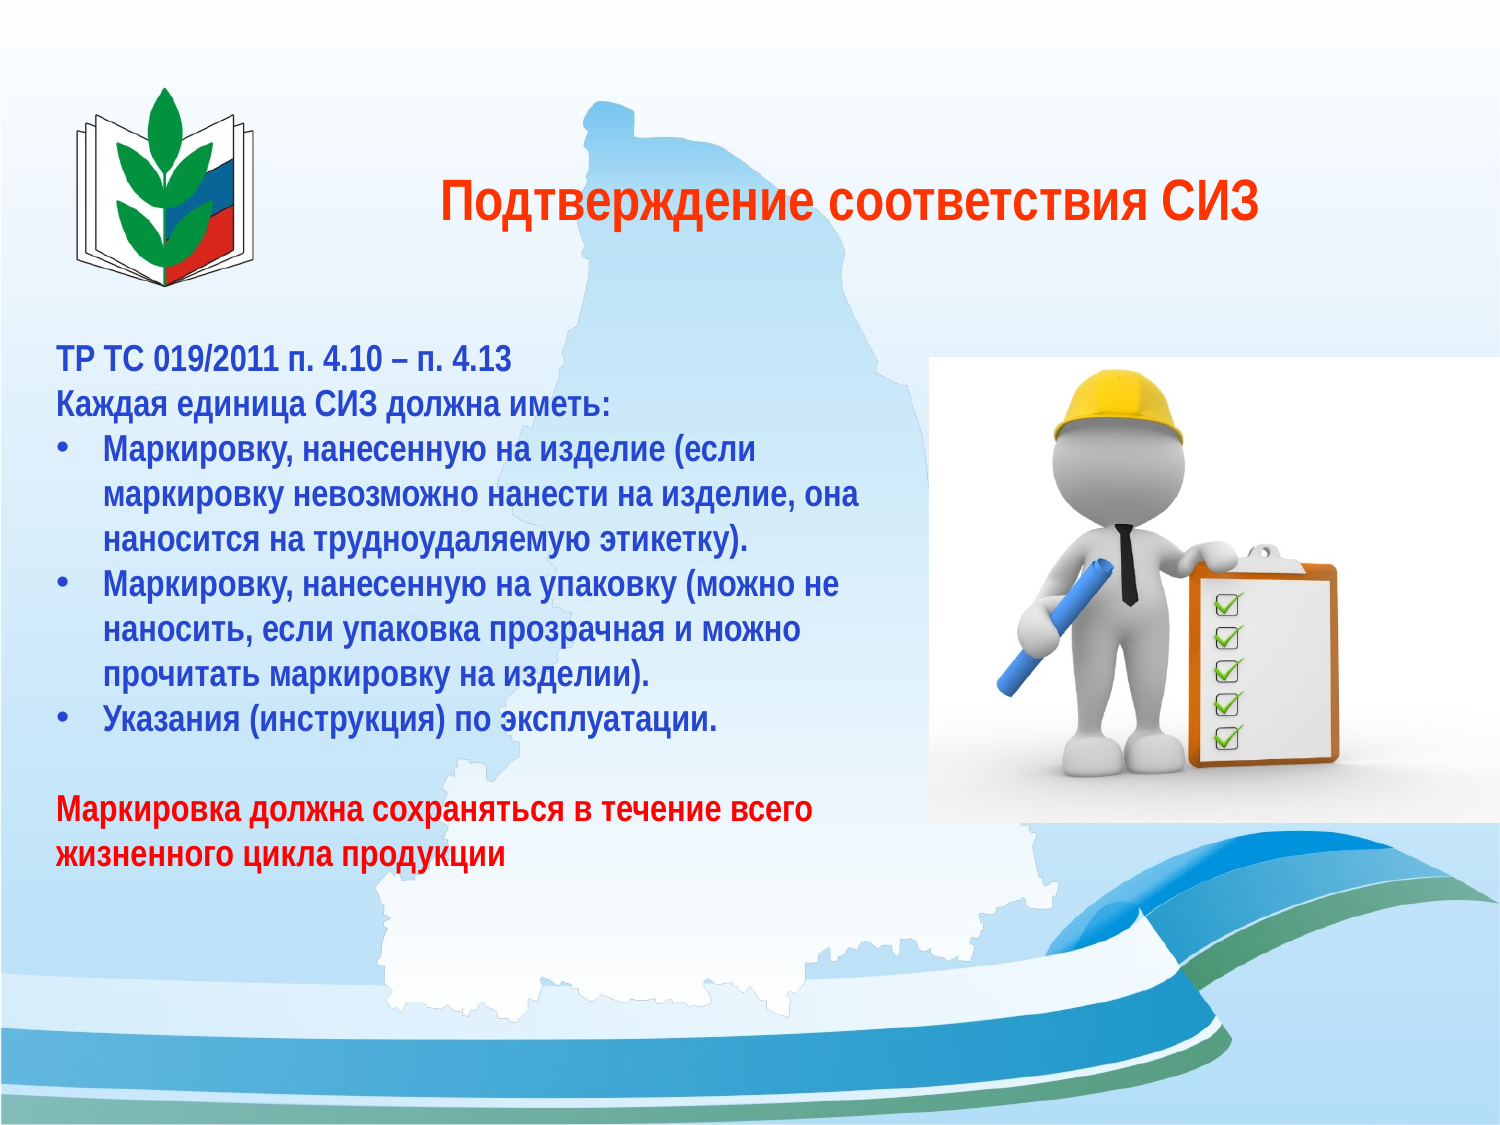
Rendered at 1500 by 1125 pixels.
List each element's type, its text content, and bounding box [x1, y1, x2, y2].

picture [0, 0, 1500, 1125]
text_box [27, 290, 1471, 1106]
text_box ТР ТС 019/2011 п. 4.10 – п. 4.13 Каждая единица СИЗ должна иметь: Маркировку, нанесенную на изделие (если маркировку невозможно нанести на изделие, она наносится на трудноудаляемую этикетку). Маркировку, нанесенную на упаковку (можно не наносить, если упаковка прозрачная и можно прочитать маркировку на изделии). Указания (инструкция) по эксплуатации. Маркировка должна сохраняться в течение всего жизненного цикла продукции [41, 326, 929, 926]
title Подтверждение соответствия СИЗ [253, 103, 1447, 290]
